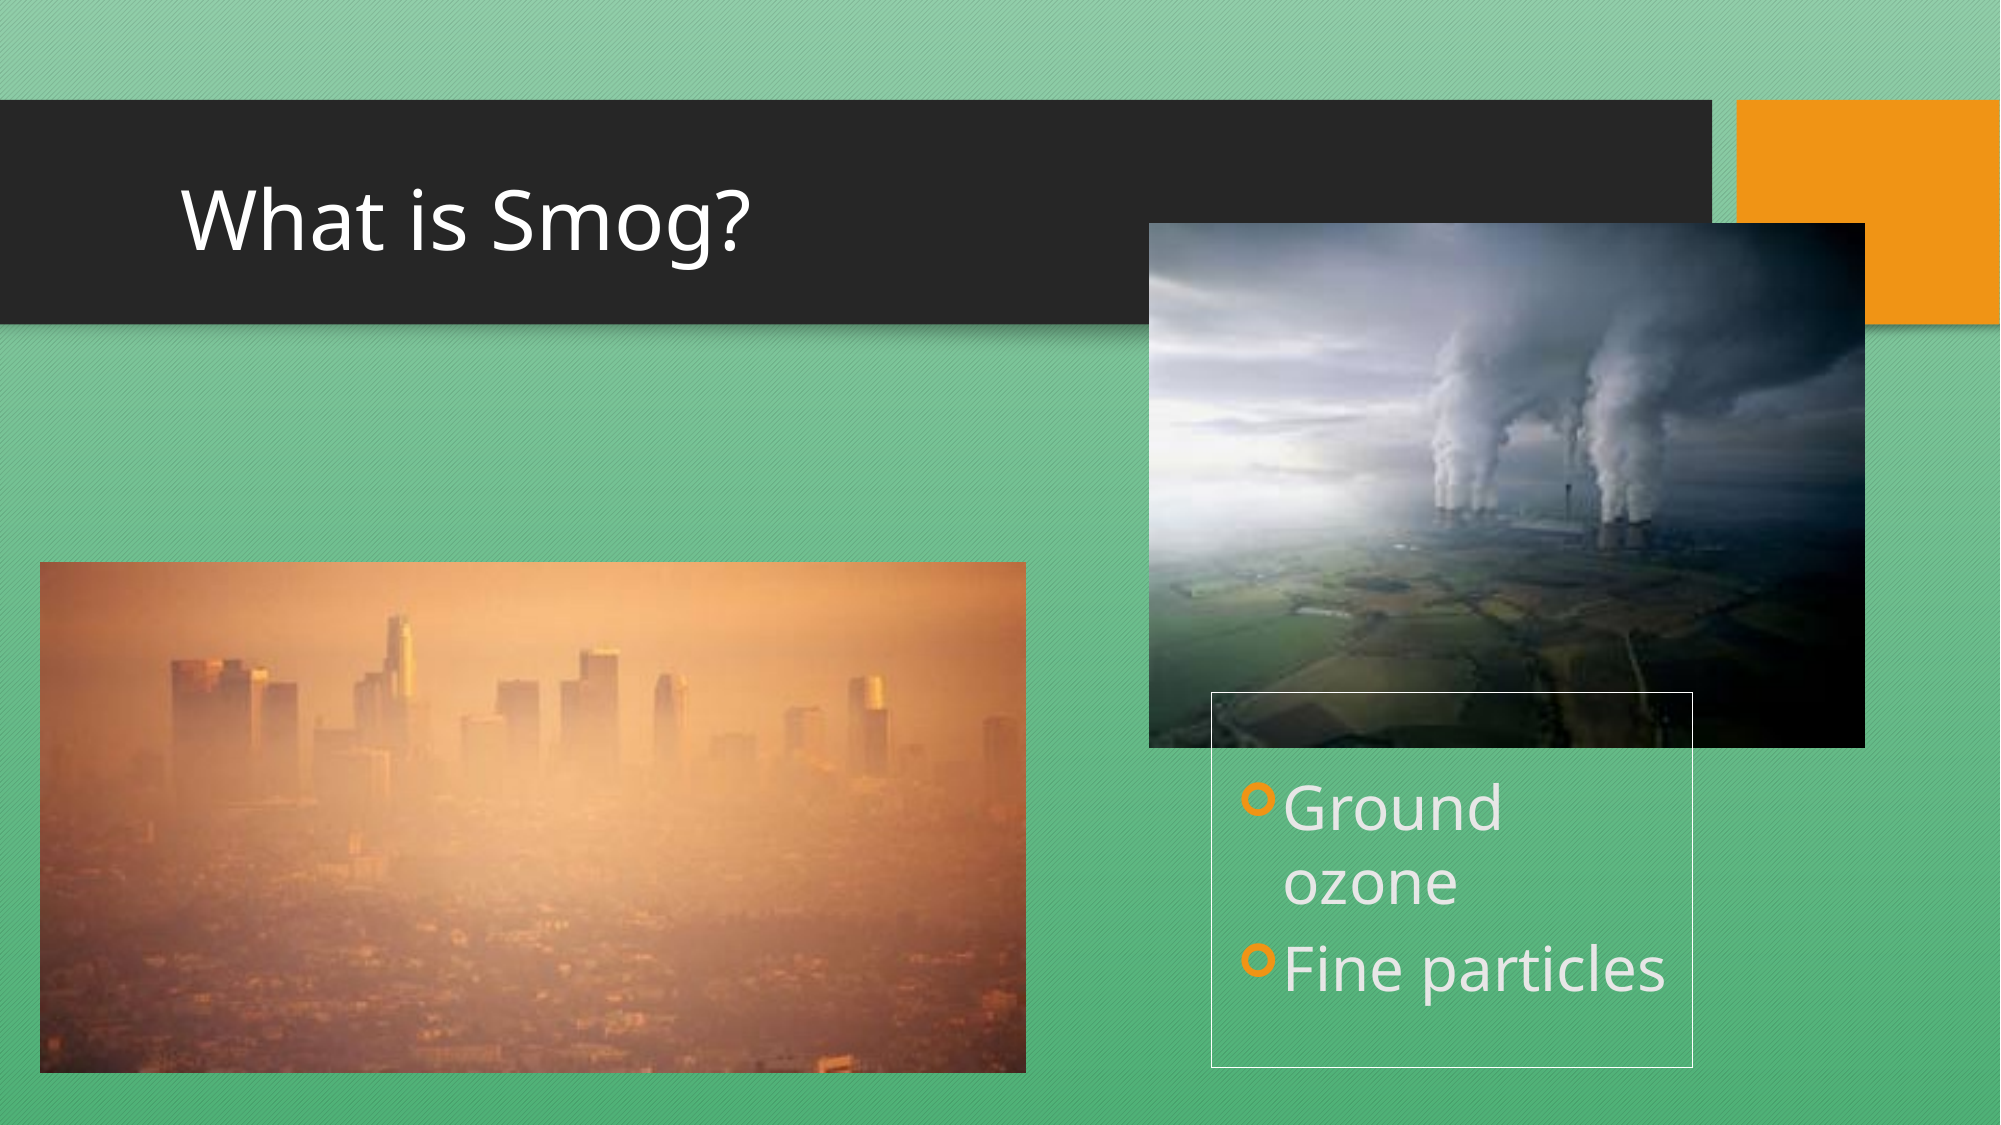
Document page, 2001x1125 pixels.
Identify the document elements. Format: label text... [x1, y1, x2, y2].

text_box Ground ozone Fine particles [1211, 749, 1693, 1068]
picture [0, 223, 2000, 749]
title What is Smog? [165, 129, 1318, 318]
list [39, 562, 1026, 1074]
